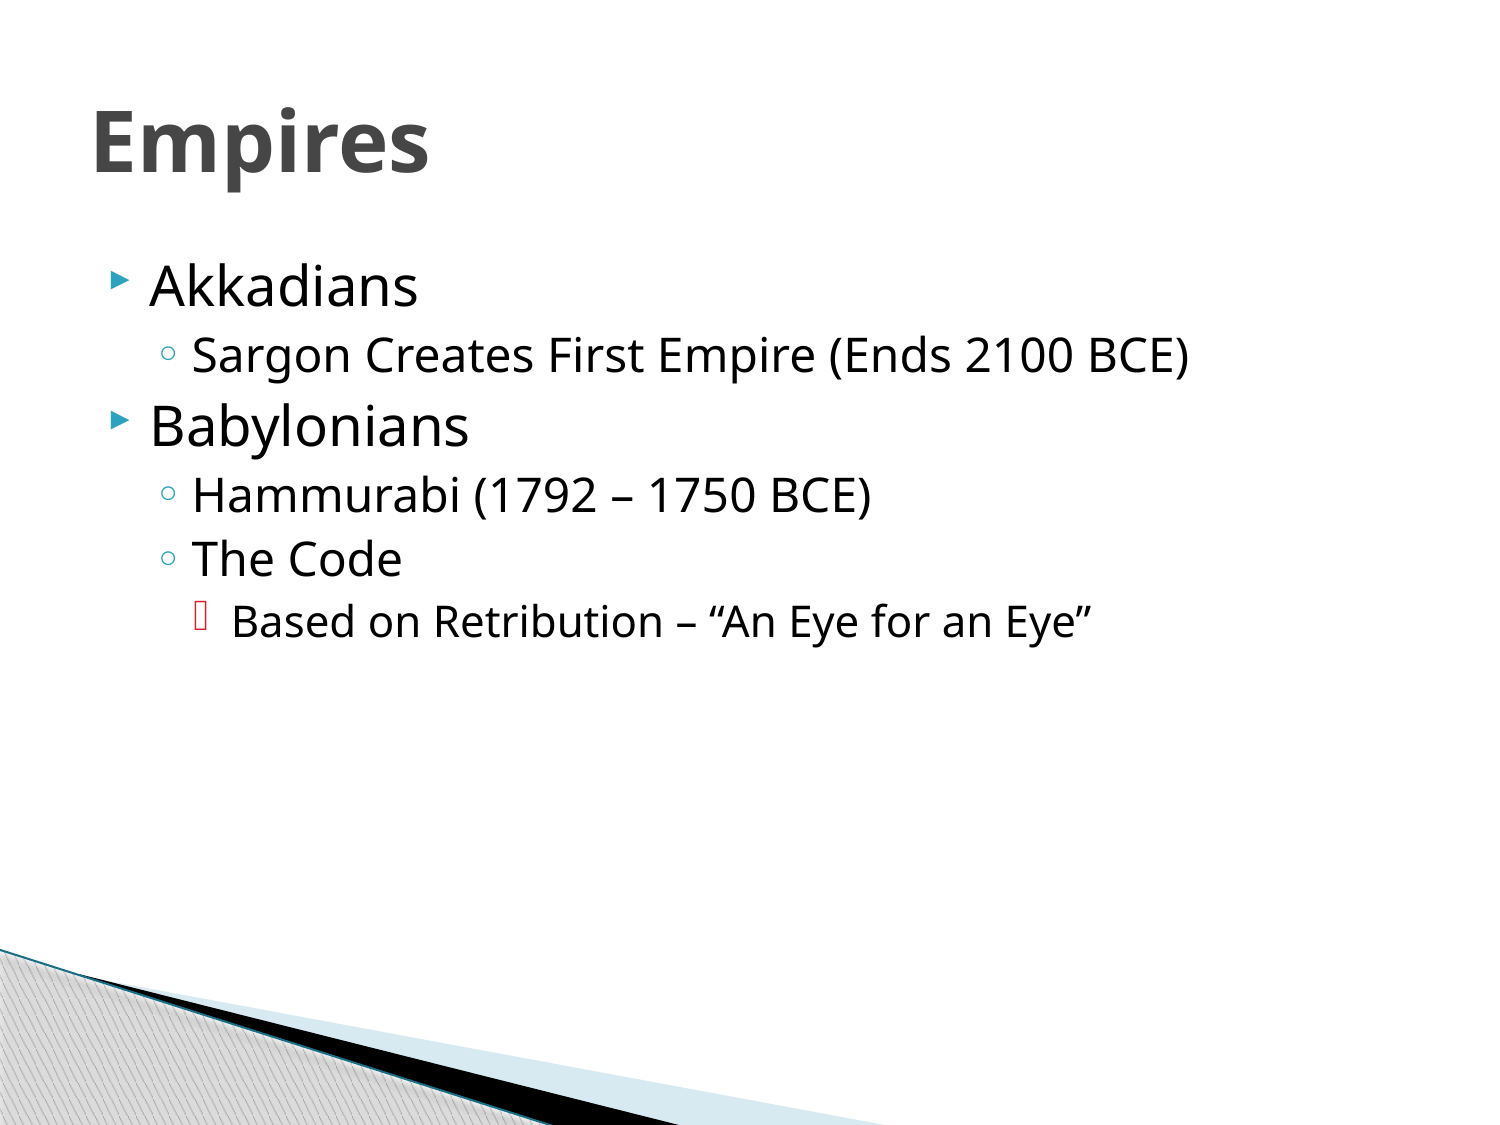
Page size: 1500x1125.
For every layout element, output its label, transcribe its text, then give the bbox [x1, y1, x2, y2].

list Akkadians Sargon Creates First Empire (Ends 2100 BCE) Babylonians Hammurabi (1792 – 1750 BCE) The Code Based on Retribution – “An Eye for an Eye” [75, 243, 1425, 986]
title Empires [75, 45, 1425, 233]
